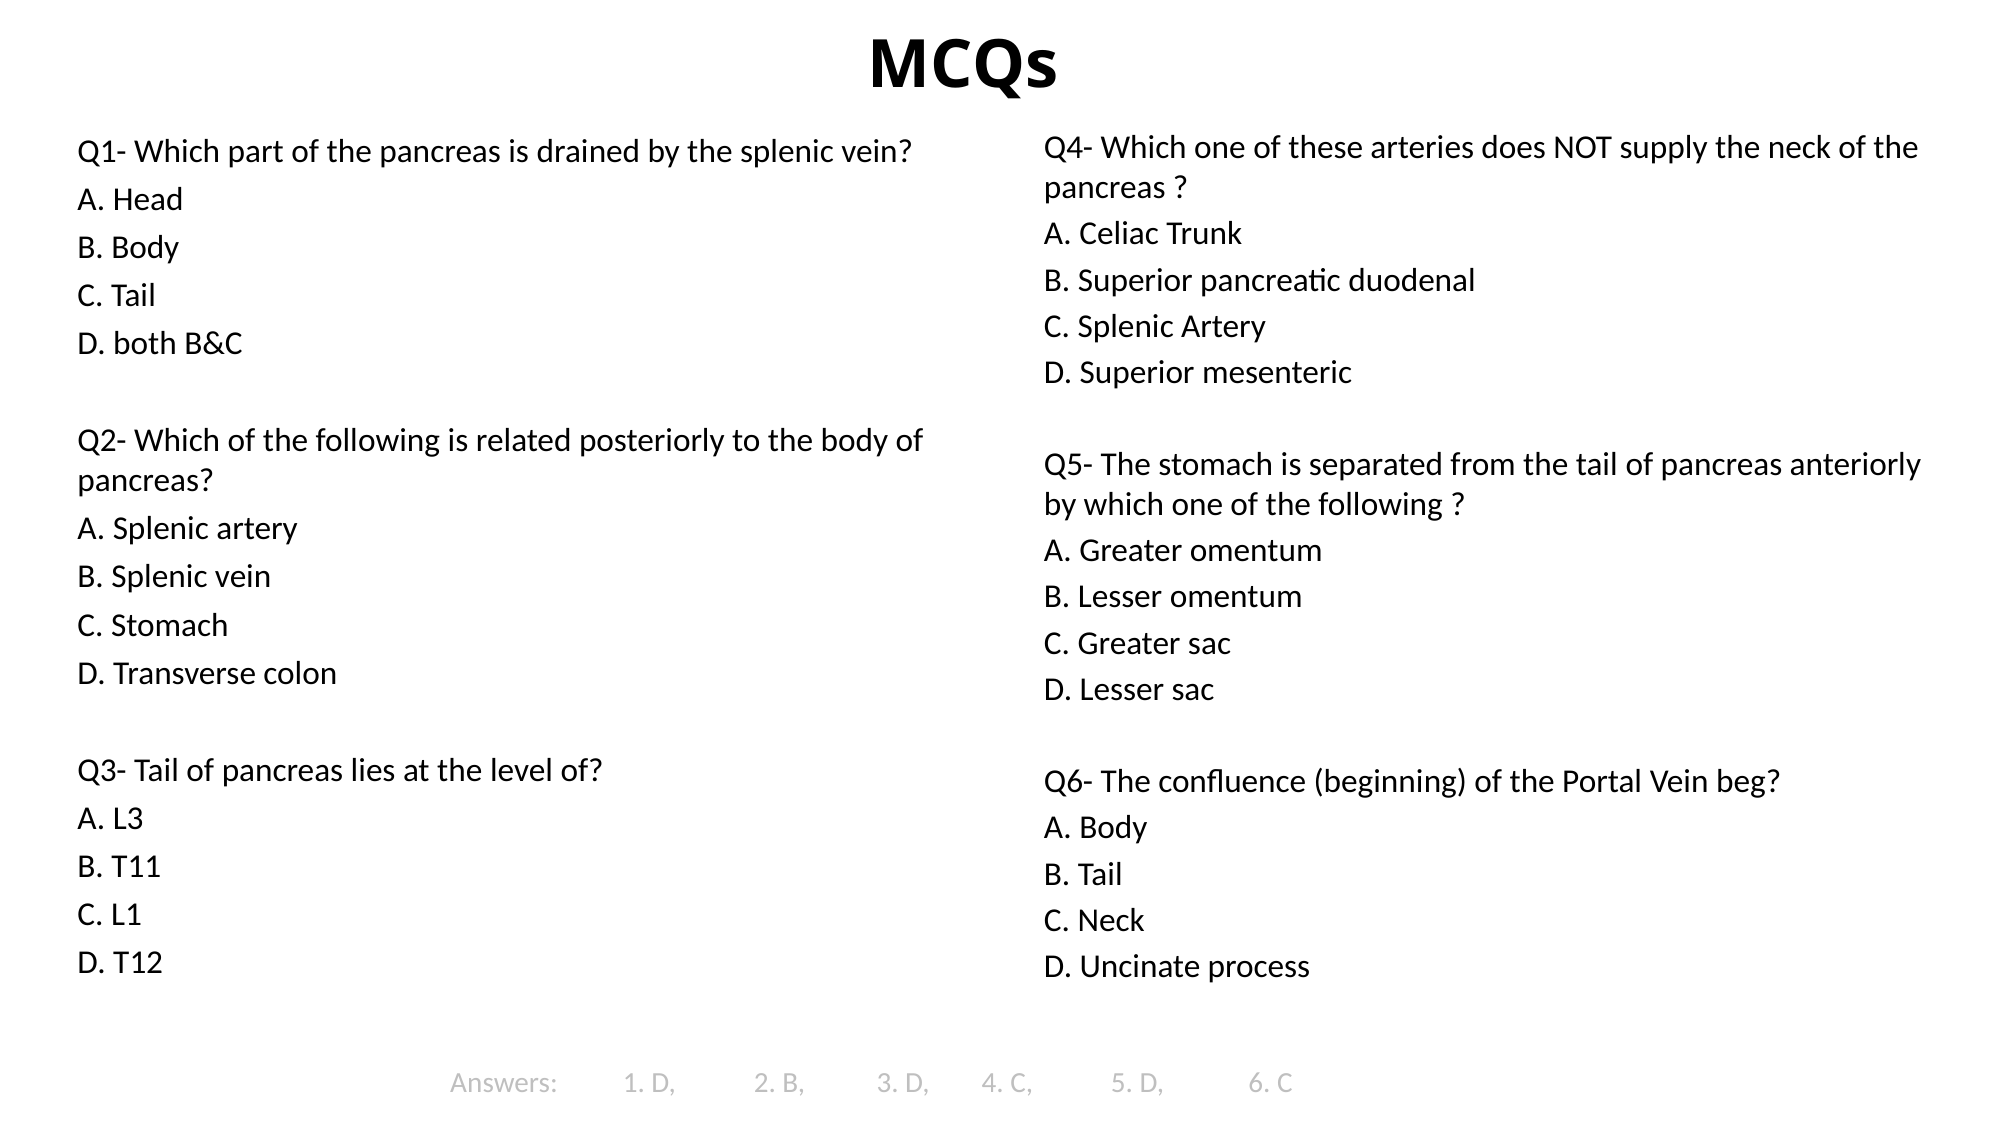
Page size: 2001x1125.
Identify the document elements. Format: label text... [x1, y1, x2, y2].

title MCQs [100, 11, 1826, 121]
list Q1- Which part of the pancreas is drained by the splenic vein? A. Head B. Body C. Tail D. both B&C Q2- Which of the following is related posteriorly to the body of pancreas? A. Splenic artery B. Splenic vein C. Stomach D. Transverse colon Q3- Tail of pancreas lies at the level of? A. L3 B. T11 C. L1 D. T12 [62, 121, 1029, 1024]
text_box Q4- Which one of these arteries does NOT supply the neck of the pancreas ? A. Celiac Trunk B. Superior pancreatic duodenal C. Splenic Artery D. Superior mesenteric Q5- The stomach is separated from the tail of pancreas anteriorly by which one of the following ? A. Greater omentum B. Lesser omentum C. Greater sac D. Lesser sac Q6- The confluence (beginning) of the Portal Vein beg? A. Body B. Tail C. Neck D. Uncinate process [1029, 117, 1963, 1038]
text_box Answers: 1. D, 2. B, 3. D, 4. C, 5. D, 6. C [435, 1056, 1497, 1107]
